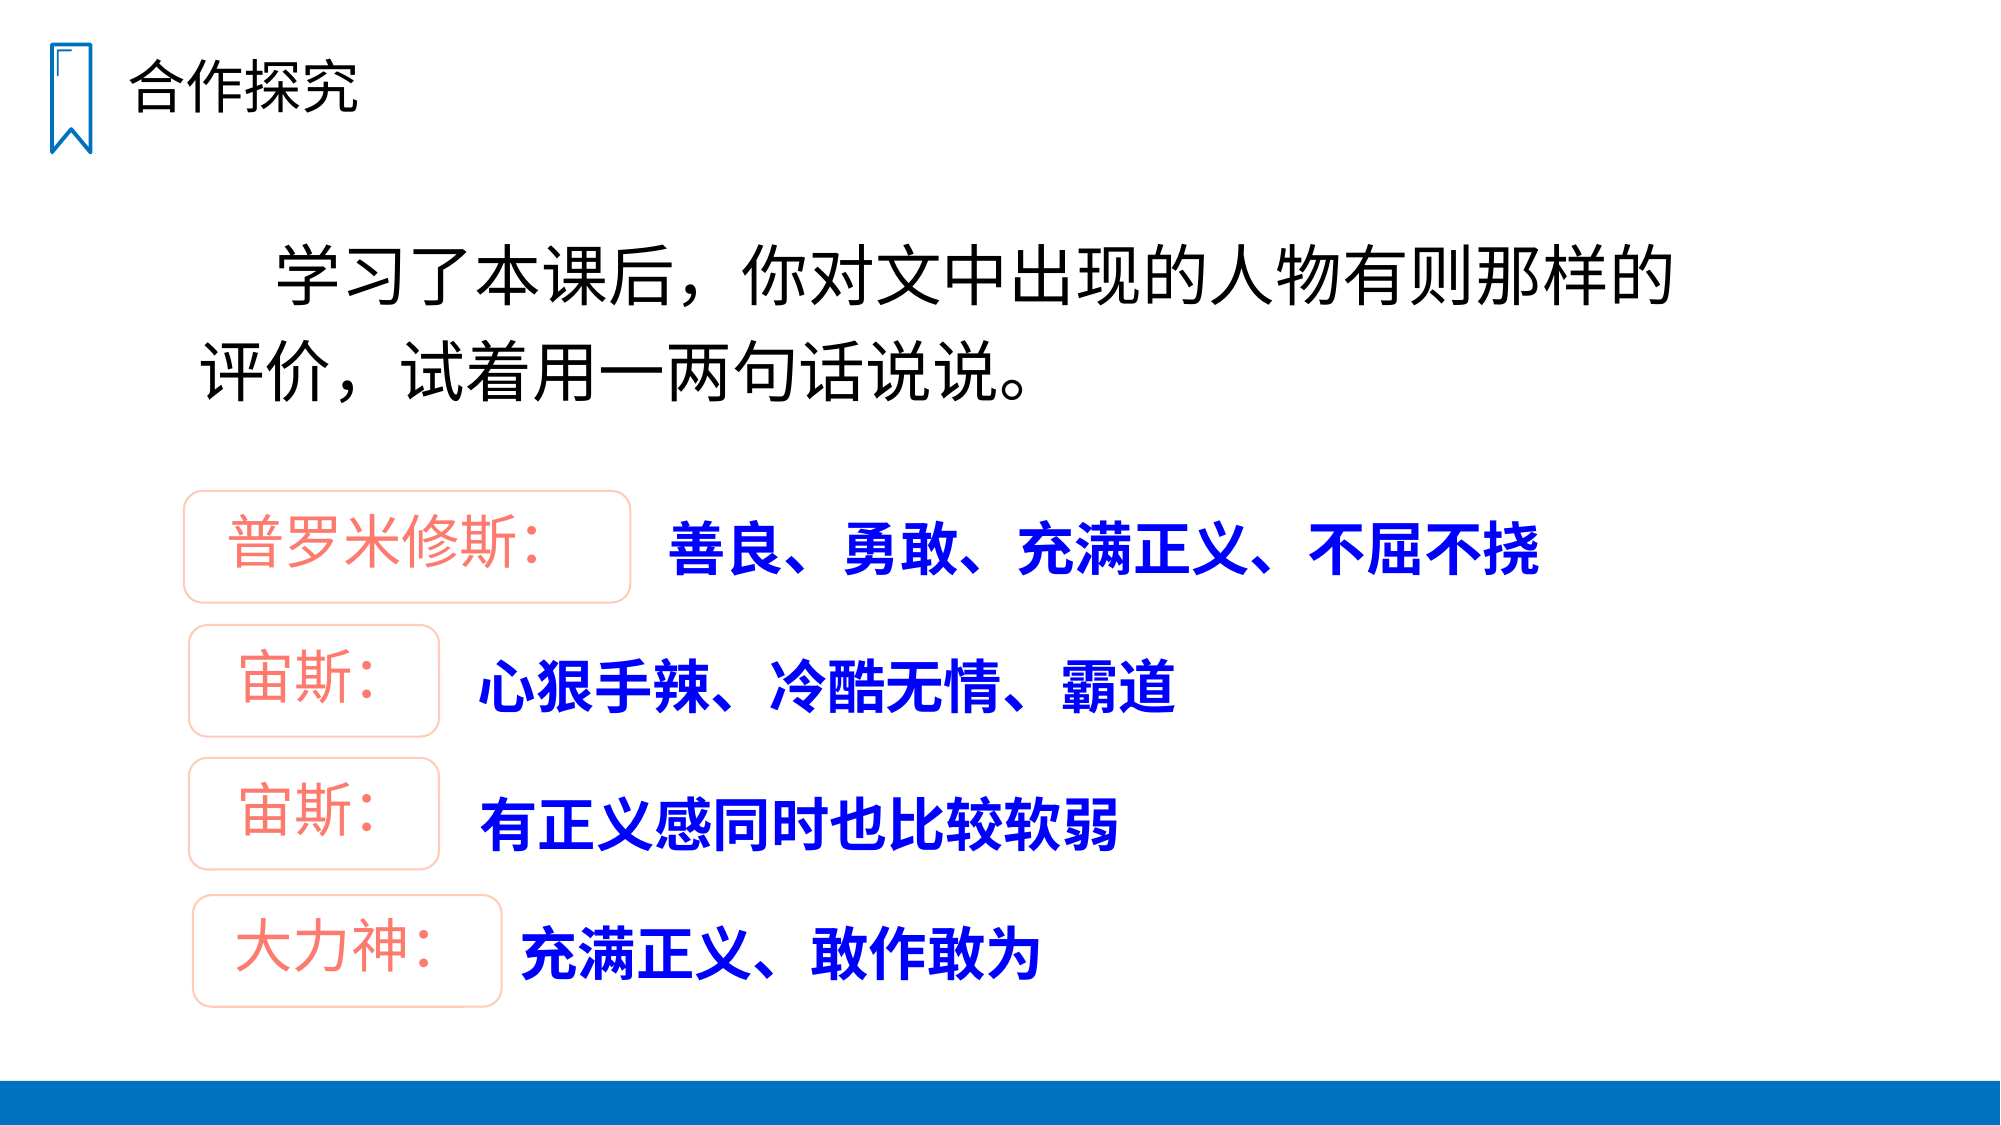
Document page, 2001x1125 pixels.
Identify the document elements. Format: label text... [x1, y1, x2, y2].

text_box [192, 887, 529, 1007]
text_box 学习了本课后，你对文中出现的人物有则那样的评价，试着用一两句话说说。 [183, 210, 1758, 418]
text_box 有正义感同时也比较软弱 [490, 766, 1274, 865]
text_box 合作探究 [112, 42, 375, 128]
text_box 心狠手辣、冷酷无情、霸道 [490, 628, 1372, 728]
text_box 善良、勇敢、充满正义、不屈不挠 [658, 490, 1714, 590]
text_box 充满正义、敢作敢为 [529, 895, 1228, 995]
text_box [188, 752, 490, 870]
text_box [188, 619, 490, 737]
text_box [183, 483, 658, 603]
